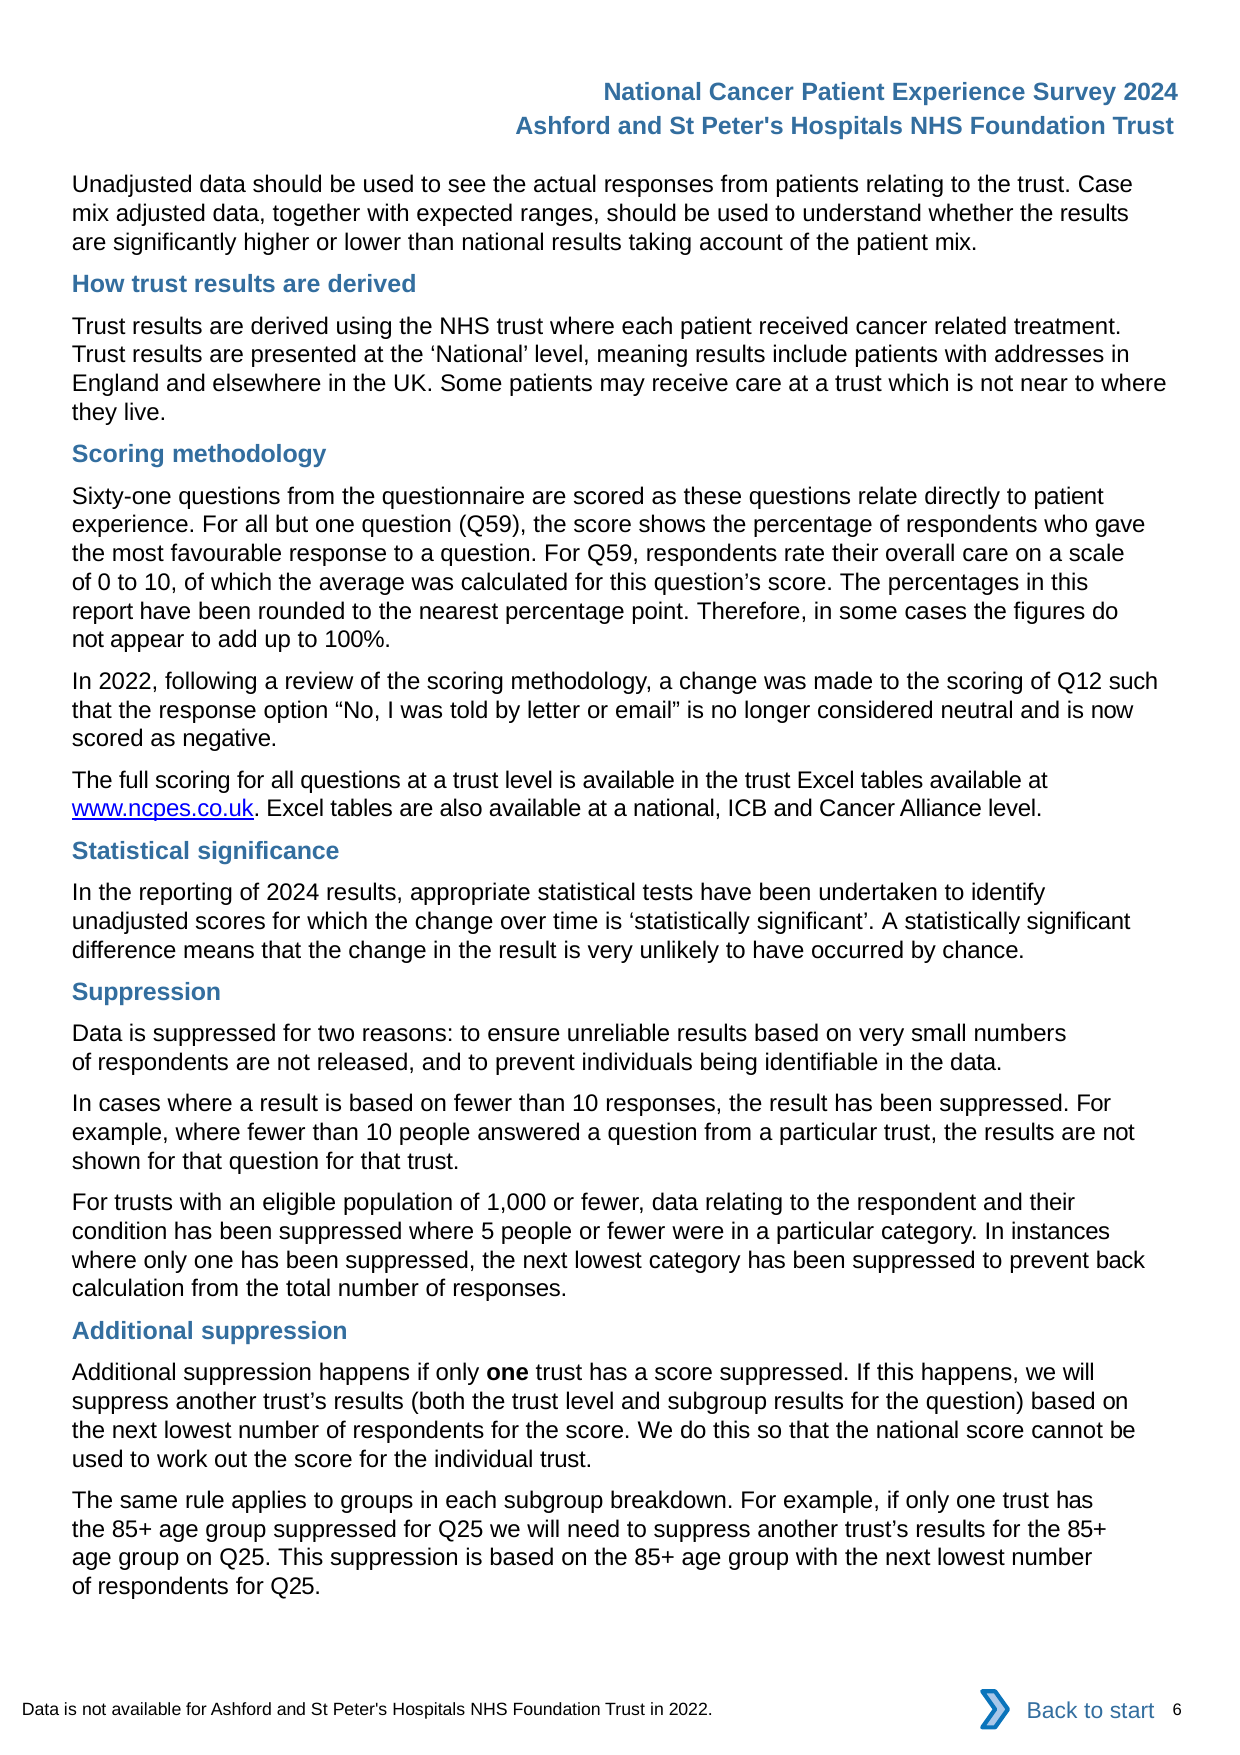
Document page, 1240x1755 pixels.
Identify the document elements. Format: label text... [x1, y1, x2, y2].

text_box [981, 1677, 1170, 1741]
text_box National Cancer Patient Experience Survey 2024 [588, 68, 1194, 113]
text_box Unadjusted data should be used to see the actual responses from patients relating to the trust. Case mix adjusted data, together with expected ranges, should be used to understand whether the results are significantly higher or lower than national results taking account of the patient mix. How trust results are derived Trust results are derived using the NHS trust where each patient received cancer related treatment. Trust results are presented at the ‘National’ level, meaning results include patients with addresses in England and elsewhere in the UK. Some patients may receive care at a trust which is not near to where they live. Scoring methodology Sixty-one questions from the questionnaire are scored as these questions relate directly to patient experience. For all but one question (Q59), the score shows the percentage of respondents who gave the most favourable response to a question. For Q59, respondents rate their overall care on a scale of 0 to 10, of which the average was calculated for this question’s score. The percentages in this report have been rounded to the nearest percentage point. Therefore, in some cases the figures do not appear to add up to 100%. In 2022, following a review of the scoring methodology, a change was made to the scoring of Q12 such that the response option “No, I was told by letter or email” is no longer considered neutral and is now scored as negative. The full scoring for all questions at a trust level is available in the trust Excel tables available at www.ncpes.co.uk. Excel tables are also available at a national, ICB and Cancer Alliance level. Statistical significance In the reporting of 2024 results, appropriate statistical tests have been undertaken to identify unadjusted scores for which the change over time is ‘statistically significant’. A statistically significant difference means that the change in the result is very unlikely to have occurred by chance. Suppression Data is suppressed for two reasons: to ensure unreliable results based on very small numbers of respondents are not released, and to prevent individuals being identifiable in the data. In cases where a result is based on fewer than 10 responses, the result has been suppressed. For example, where fewer than 10 people answered a question from a particular trust, the results are not shown for that question for that trust. For trusts with an eligible population of 1,000 or fewer, data relating to the respondent and their condition has been suppressed where 5 people or fewer were in a particular category. In instances where only one has been suppressed, the next lowest category has been suppressed to prevent back calculation from the total number of responses. Additional suppression Additional suppression happens if only one trust has a score suppressed. If this happens, we will suppress another trust’s results (both the trust level and subgroup results for the question) based on the next lowest number of respondents for the score. We do this so that the national score cannot be used to work out the score for the individual trust. The same rule applies to groups in each subgroup breakdown. For example, if only one trust has the 85+ age group suppressed for Q25 we will need to suppress another trust’s results for the 85+ age group on Q25. This suppression is based on the 85+ age group with the next lowest number of respondents for Q25. [69, 168, 1169, 1600]
text_box Data is not available for Ashford and St Peter's Hospitals NHS Foundation Trust in 2022. [7, 1690, 923, 1727]
slide_number 6 [1176, 1699, 1234, 1720]
text_box Ashford and St Peter's Hospitals NHS Foundation Trust [500, 102, 1190, 147]
